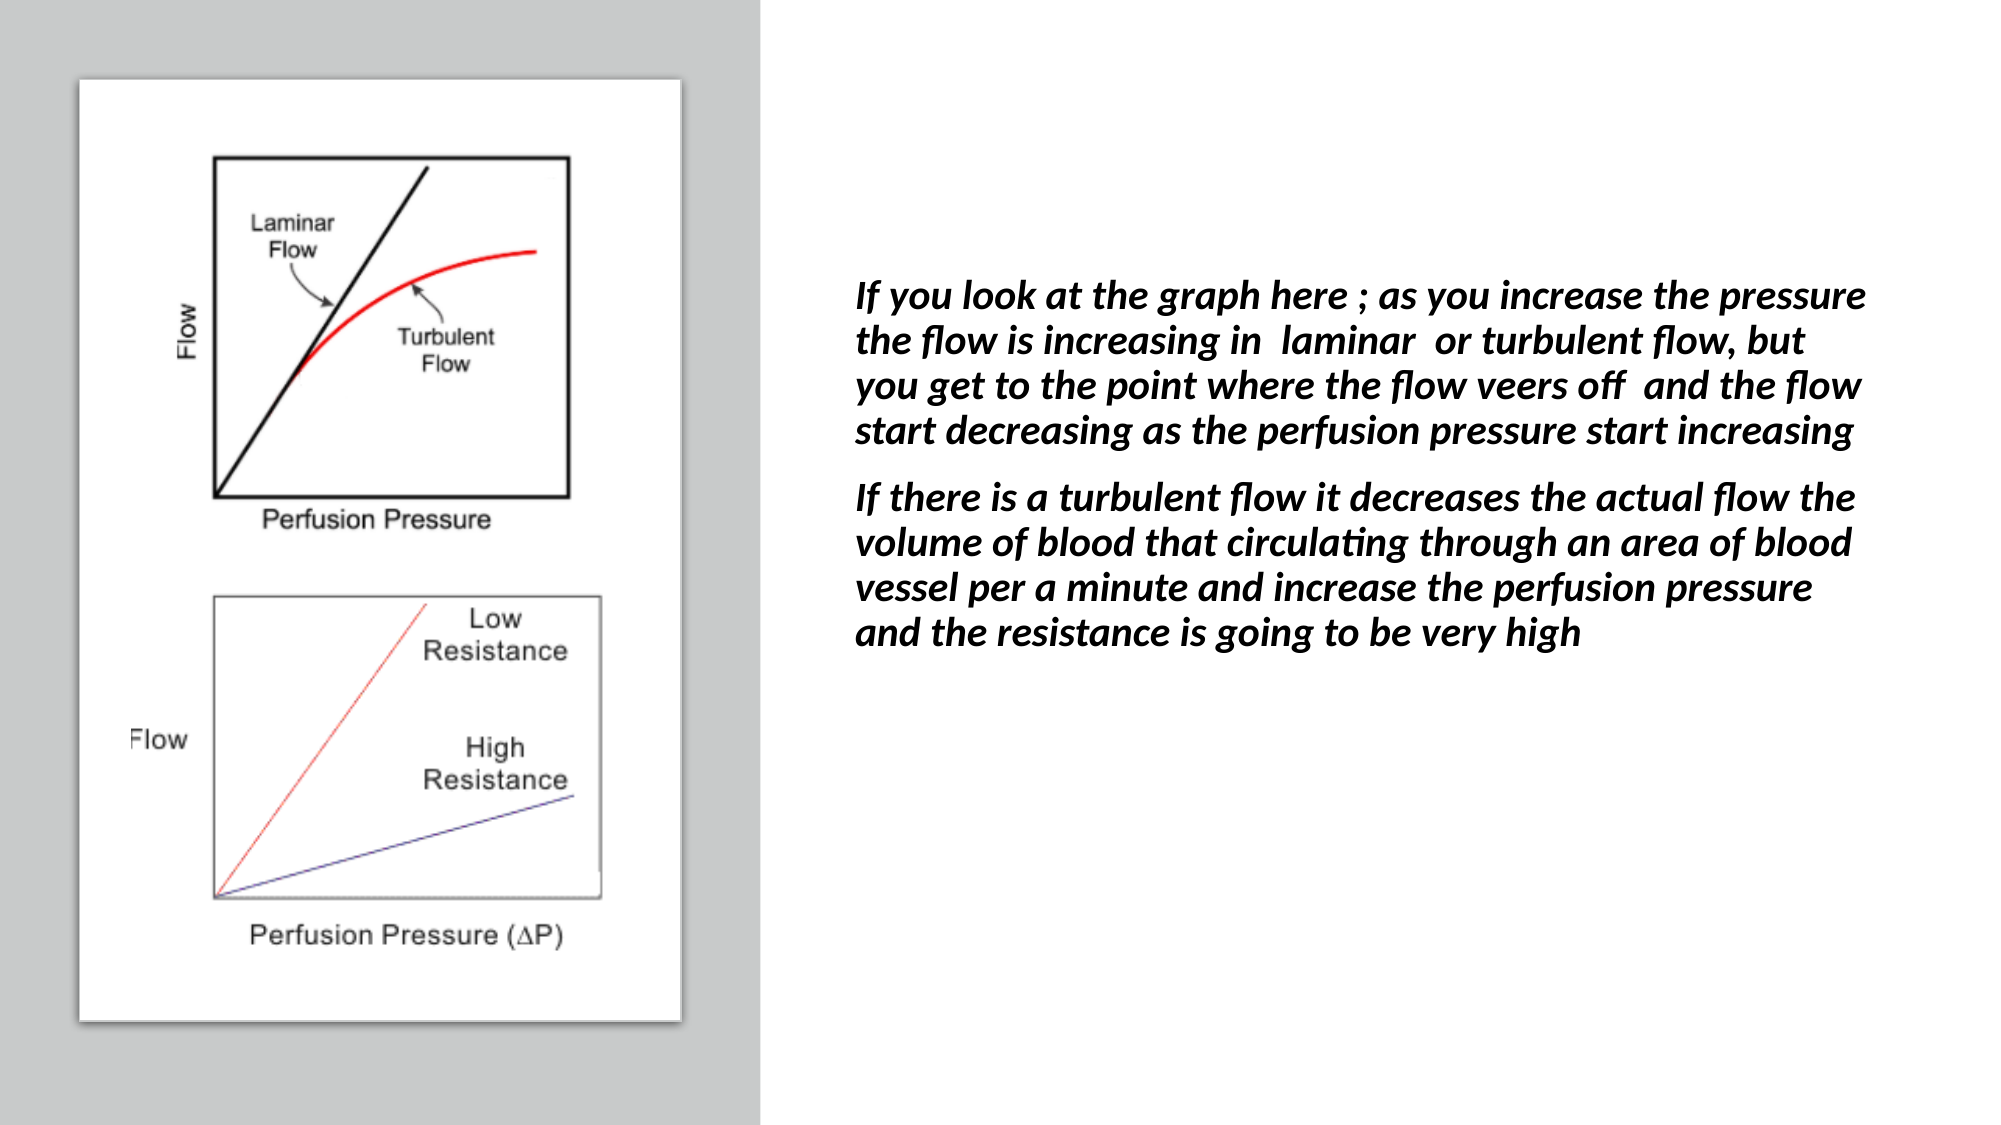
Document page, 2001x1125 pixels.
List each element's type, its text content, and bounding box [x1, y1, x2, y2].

picture [165, 131, 595, 538]
text_box [78, 78, 682, 1022]
list If you look at the graph here ; as you increase the pressure the flow is increasing in laminar or turbulent flow, but you get to the point where the flow veers off and the flow start decreasing as the perfusion pressure start increasing If there is a turbulent flow it decreases the actual flow the volume of blood that circulating through an area of blood vessel per a minute and increase the perfusion pressure and the resistance is going to be very high [840, 266, 1894, 888]
text_box [0, 0, 761, 1125]
picture [131, 576, 629, 959]
